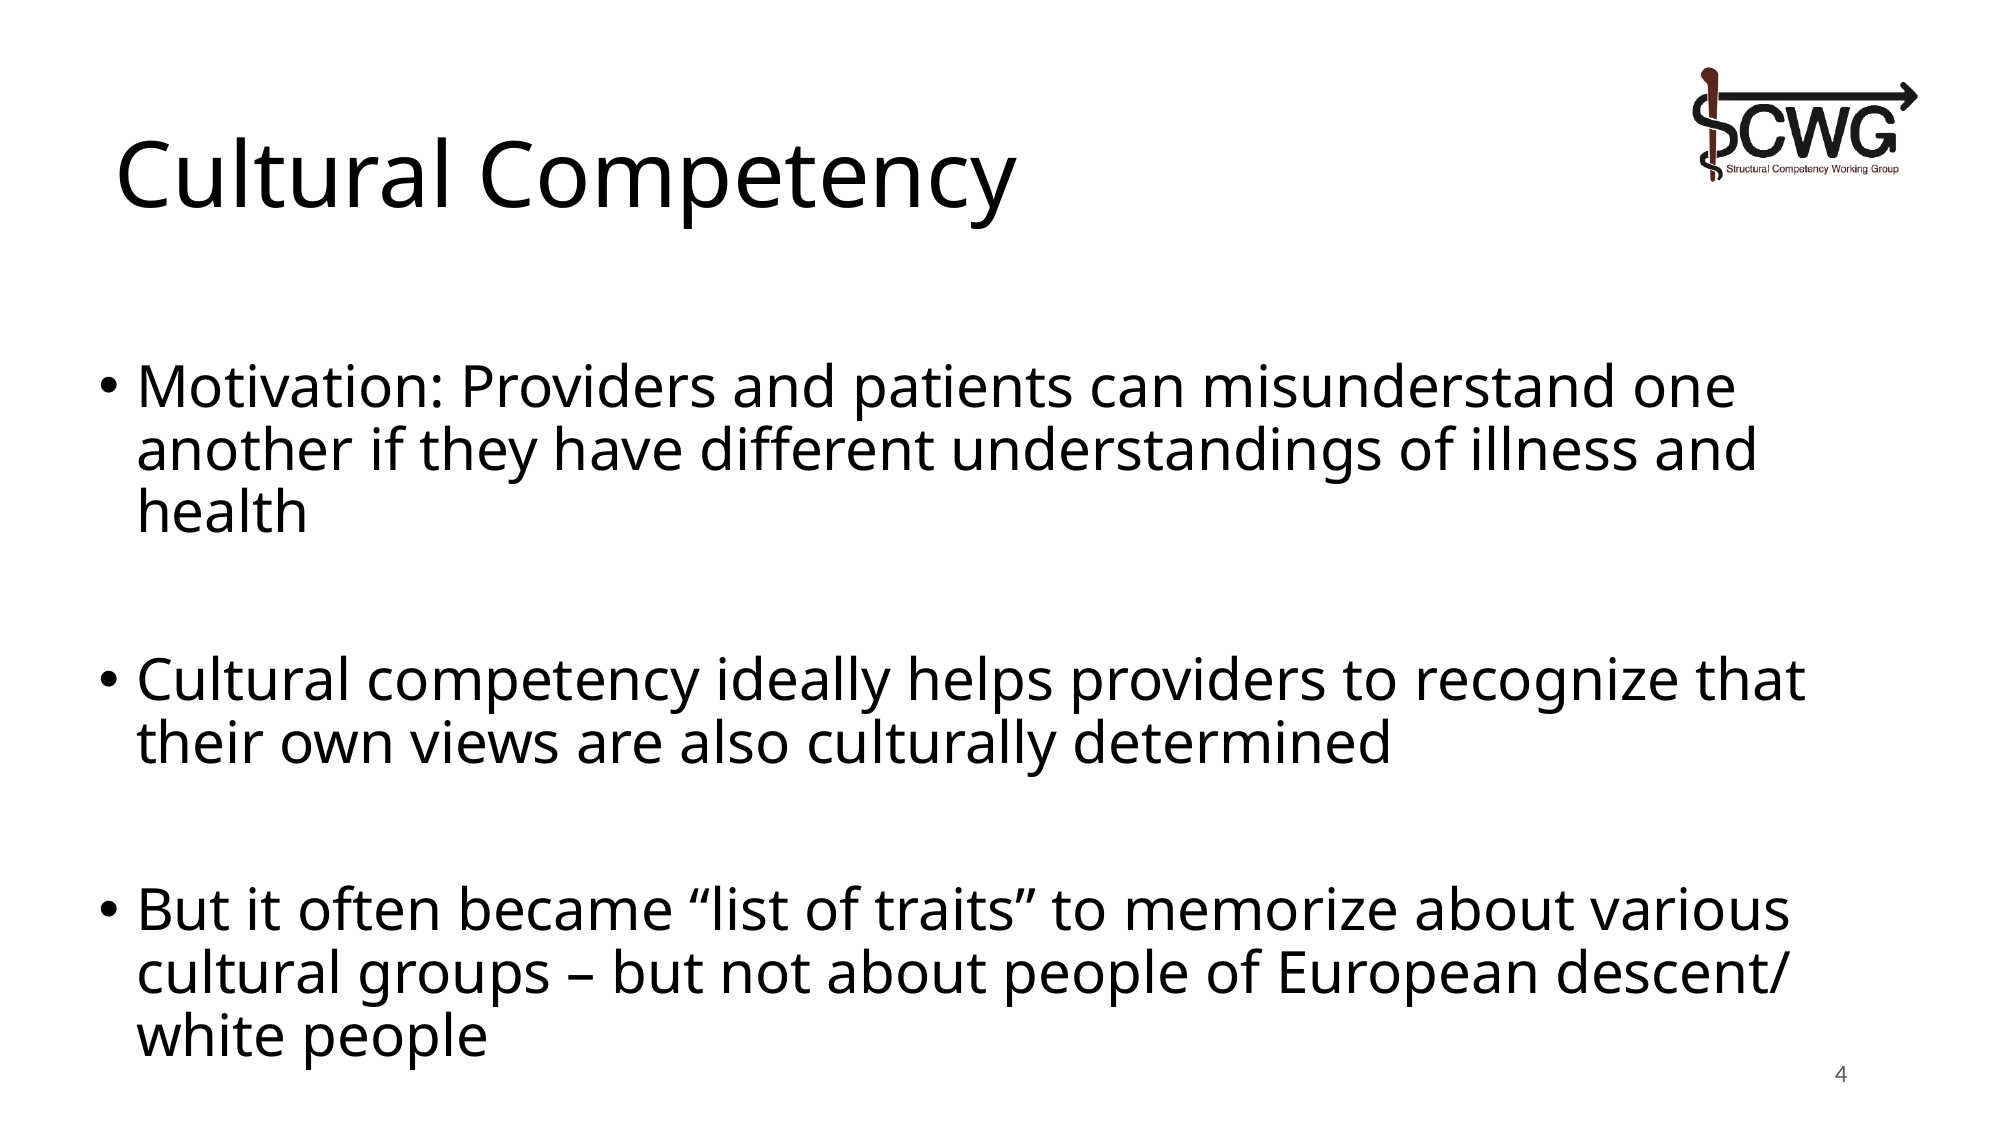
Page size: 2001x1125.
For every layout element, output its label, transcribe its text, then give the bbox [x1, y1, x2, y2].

picture [1690, 66, 1920, 185]
slide_number 4 [1412, 1042, 1863, 1103]
title Cultural Competency [99, 101, 1900, 349]
list Motivation: Providers and patients can misunderstand one another if they have different understandings of illness and health Cultural competency ideally helps providers to recognize that their own views are also culturally determined But it often became “list of traits” to memorize about various cultural groups – but not about people of European descent/ white people [83, 349, 1920, 1092]
